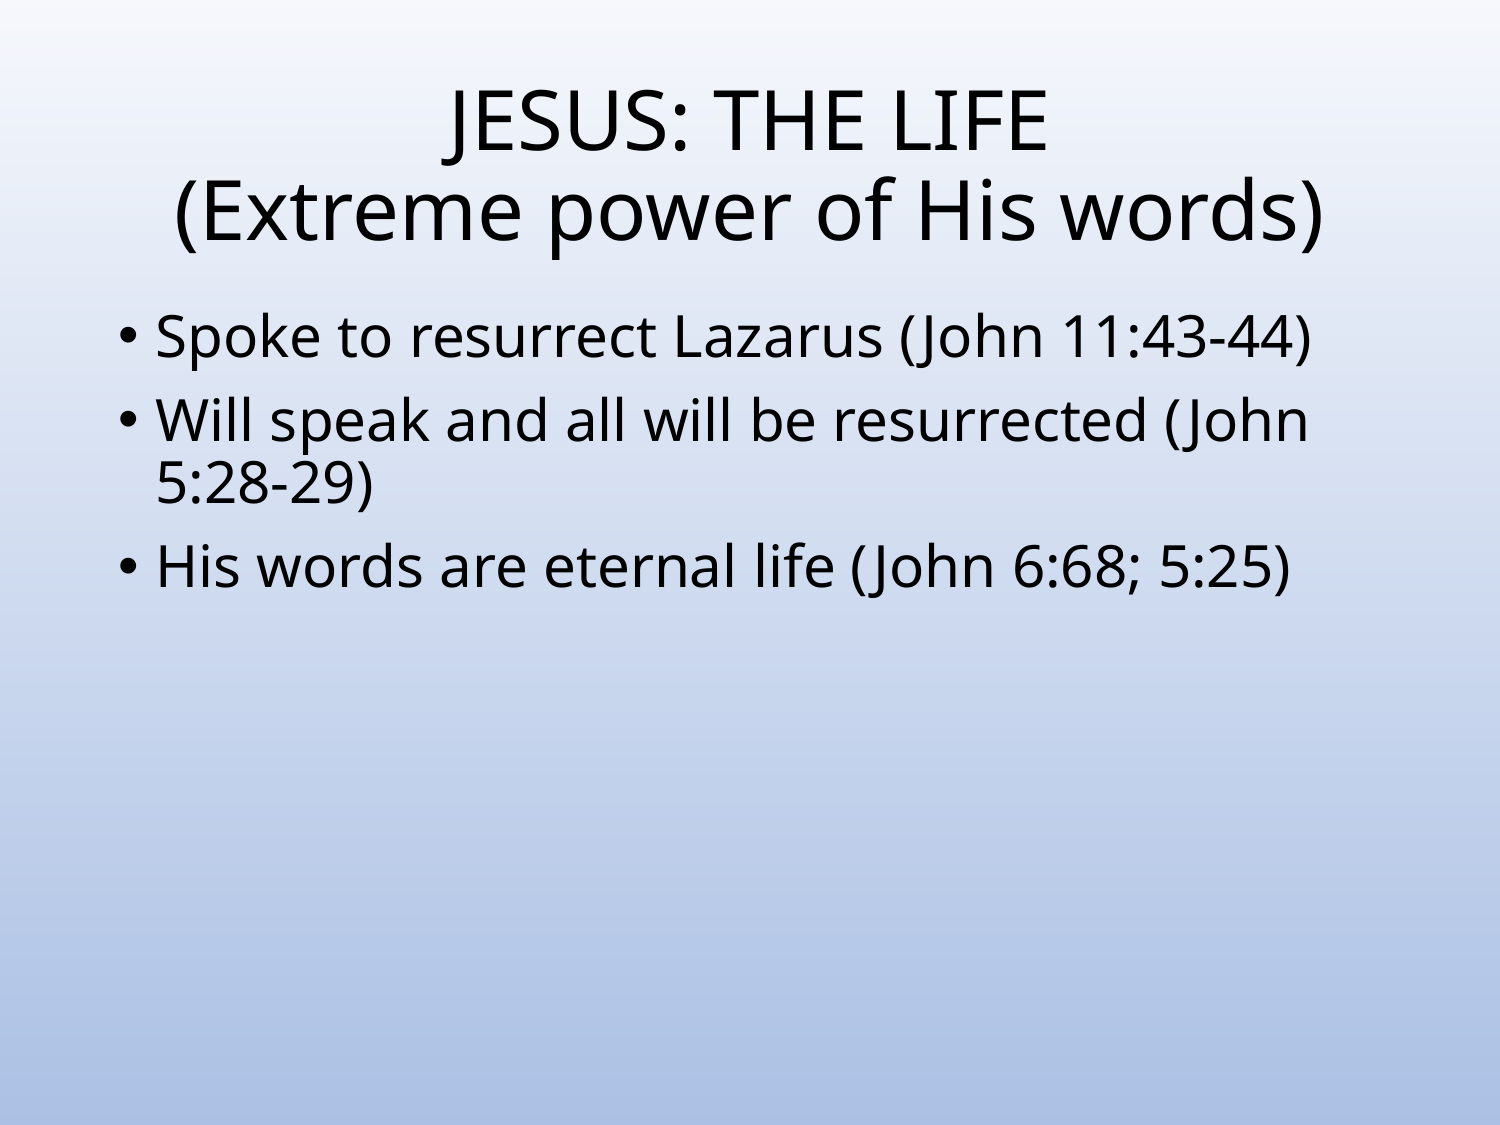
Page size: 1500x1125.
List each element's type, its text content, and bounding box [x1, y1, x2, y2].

title JESUS: THE LIFE (Extreme power of His words) [103, 59, 1397, 278]
list Spoke to resurrect Lazarus (John 11:43-44) Will speak and all will be resurrected (John 5:28-29) His words are eternal life (John 6:68; 5:25) [103, 299, 1397, 1014]
